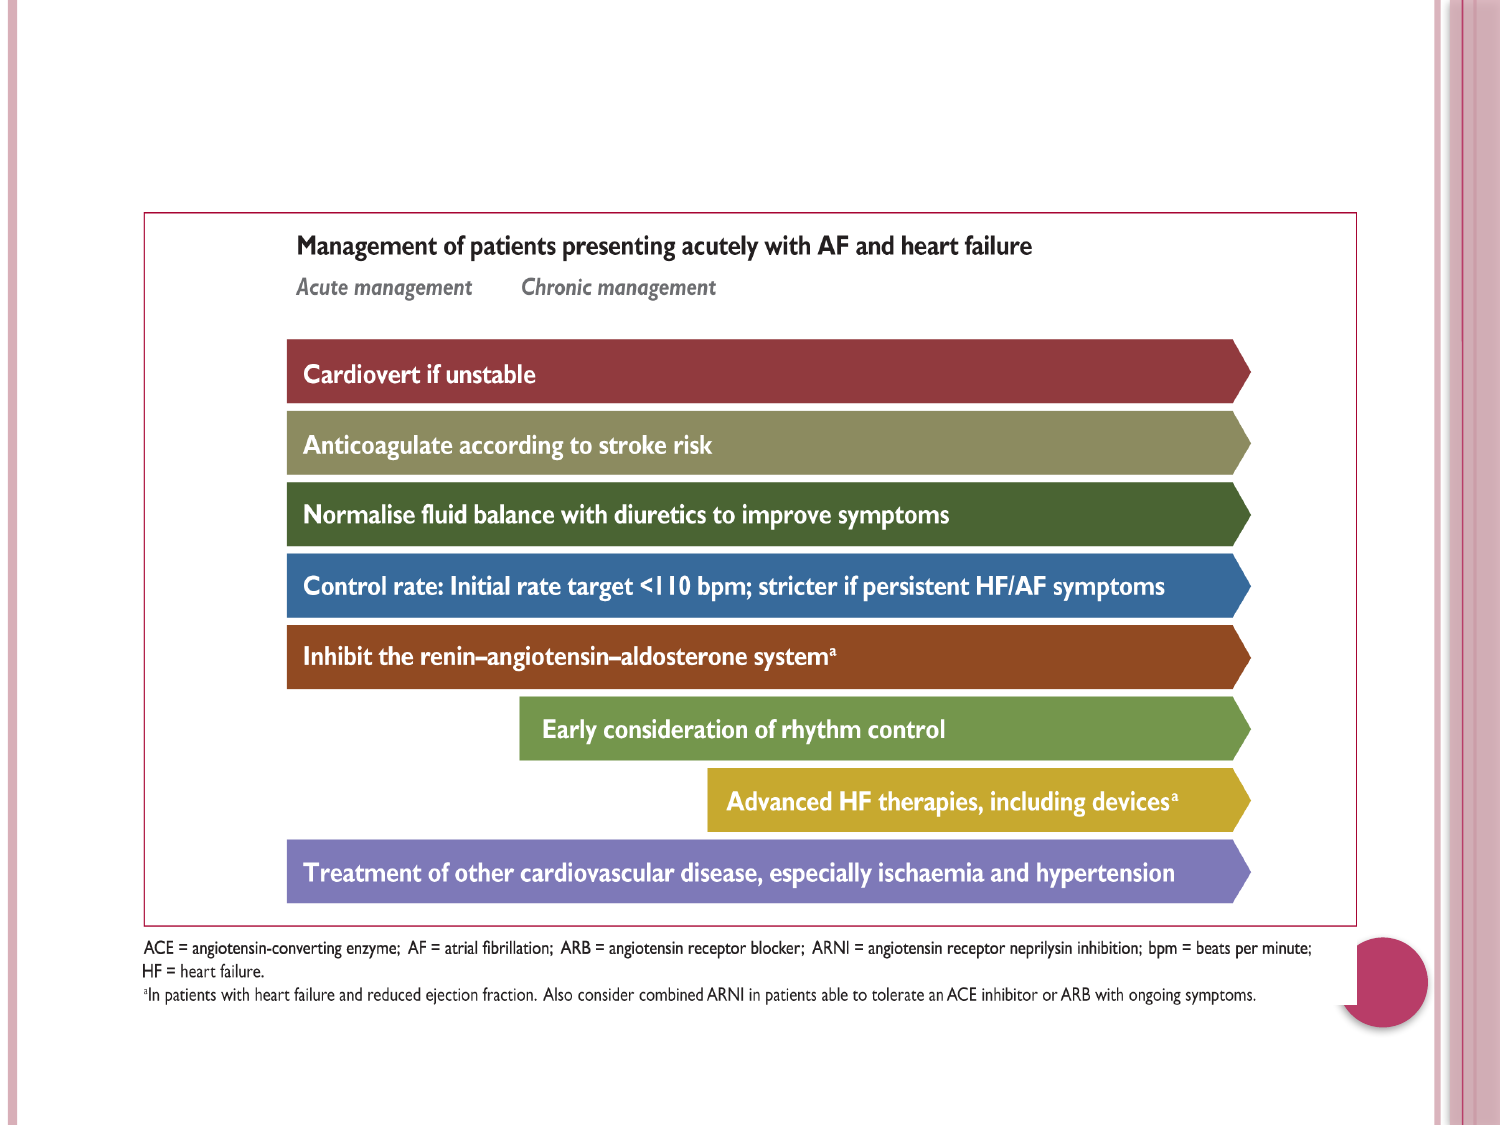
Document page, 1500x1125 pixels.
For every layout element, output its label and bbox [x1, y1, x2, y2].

list [142, 211, 1358, 1006]
